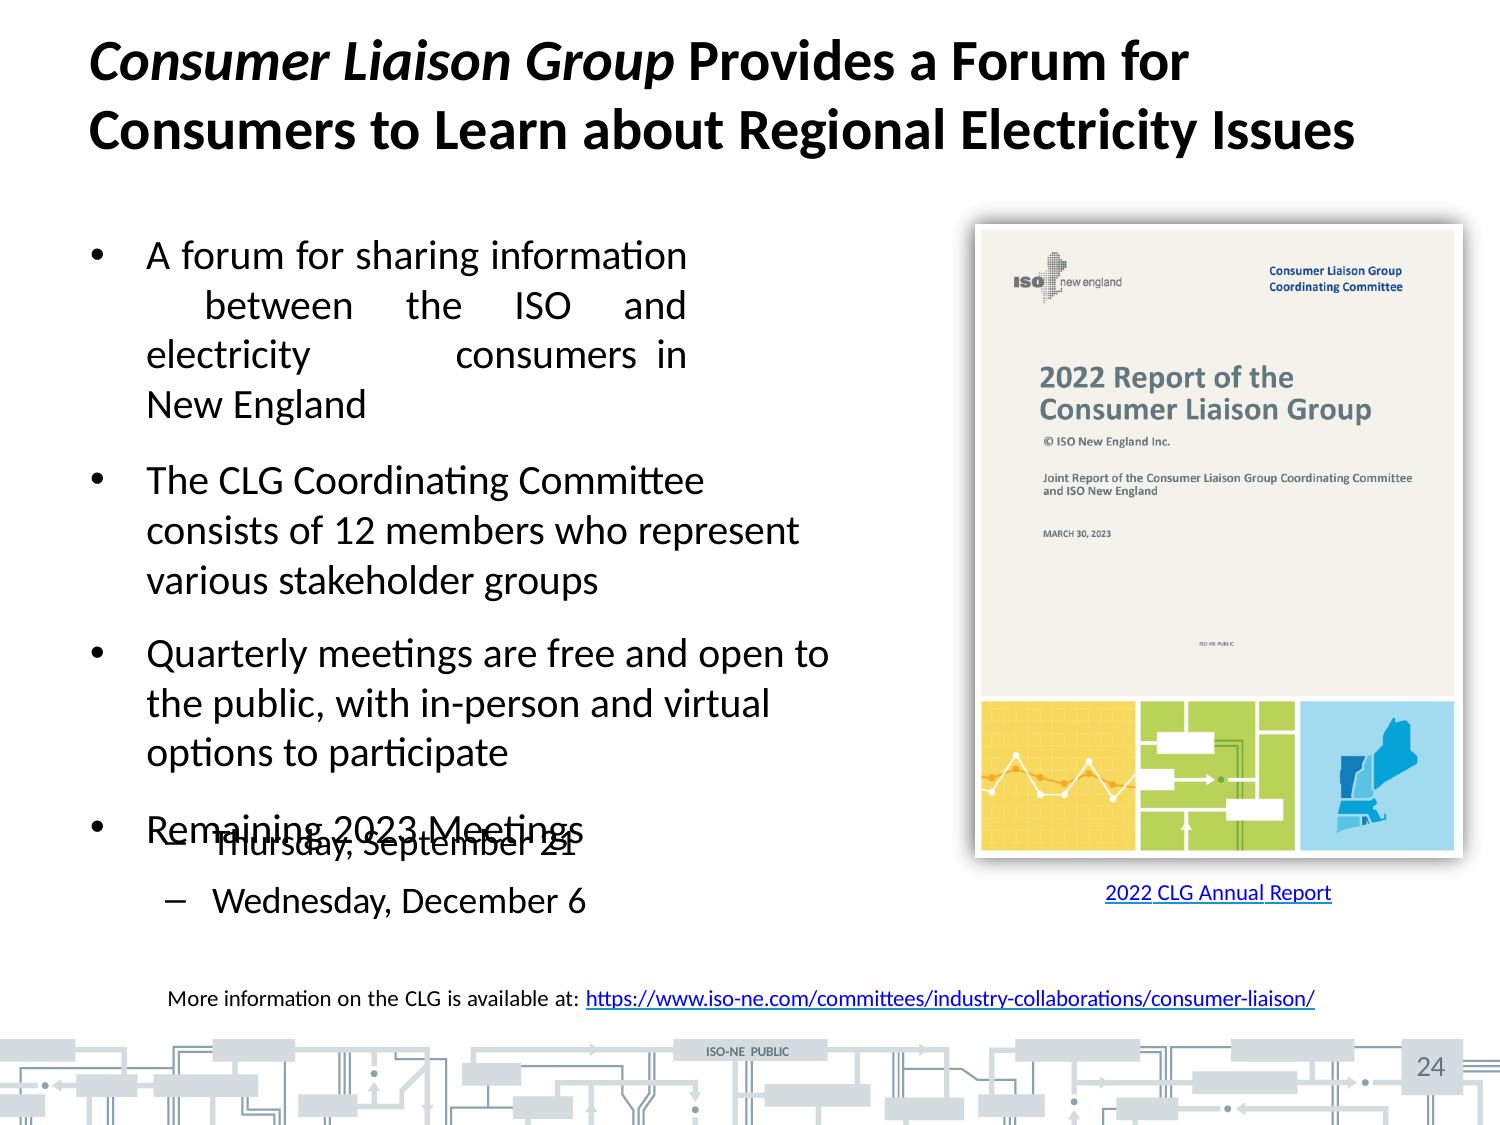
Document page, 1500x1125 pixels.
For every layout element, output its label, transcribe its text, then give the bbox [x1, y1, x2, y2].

title Consumer Liaison Group Provides a Forum for Consumers to Learn about Regional Electricity Issues [87, 17, 1413, 210]
text_box Thursday, September 21 Wednesday, December 6 [162, 803, 593, 921]
text_box A forum for sharing information between the ISO and electricity consumers in New England The CLG Coordinating Committee consists of 12 members who represent various stakeholder groups Quarterly meetings are free and open to the public, with in-person and virtual options to participate Remaining 2023 Meetings [87, 227, 832, 852]
footer ISO-NE PUBLIC [704, 1043, 796, 1125]
text_box More information on the CLG is available at: https://www.iso-ne.com/committees/industry-collaborations/consumer-liaison/ [165, 981, 1336, 1012]
text_box 2022 CLG Annual Report [1103, 898, 1336, 905]
slide_number 25 [1410, 1052, 1455, 1125]
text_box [942, 192, 1495, 890]
picture [0, 1039, 1500, 1125]
